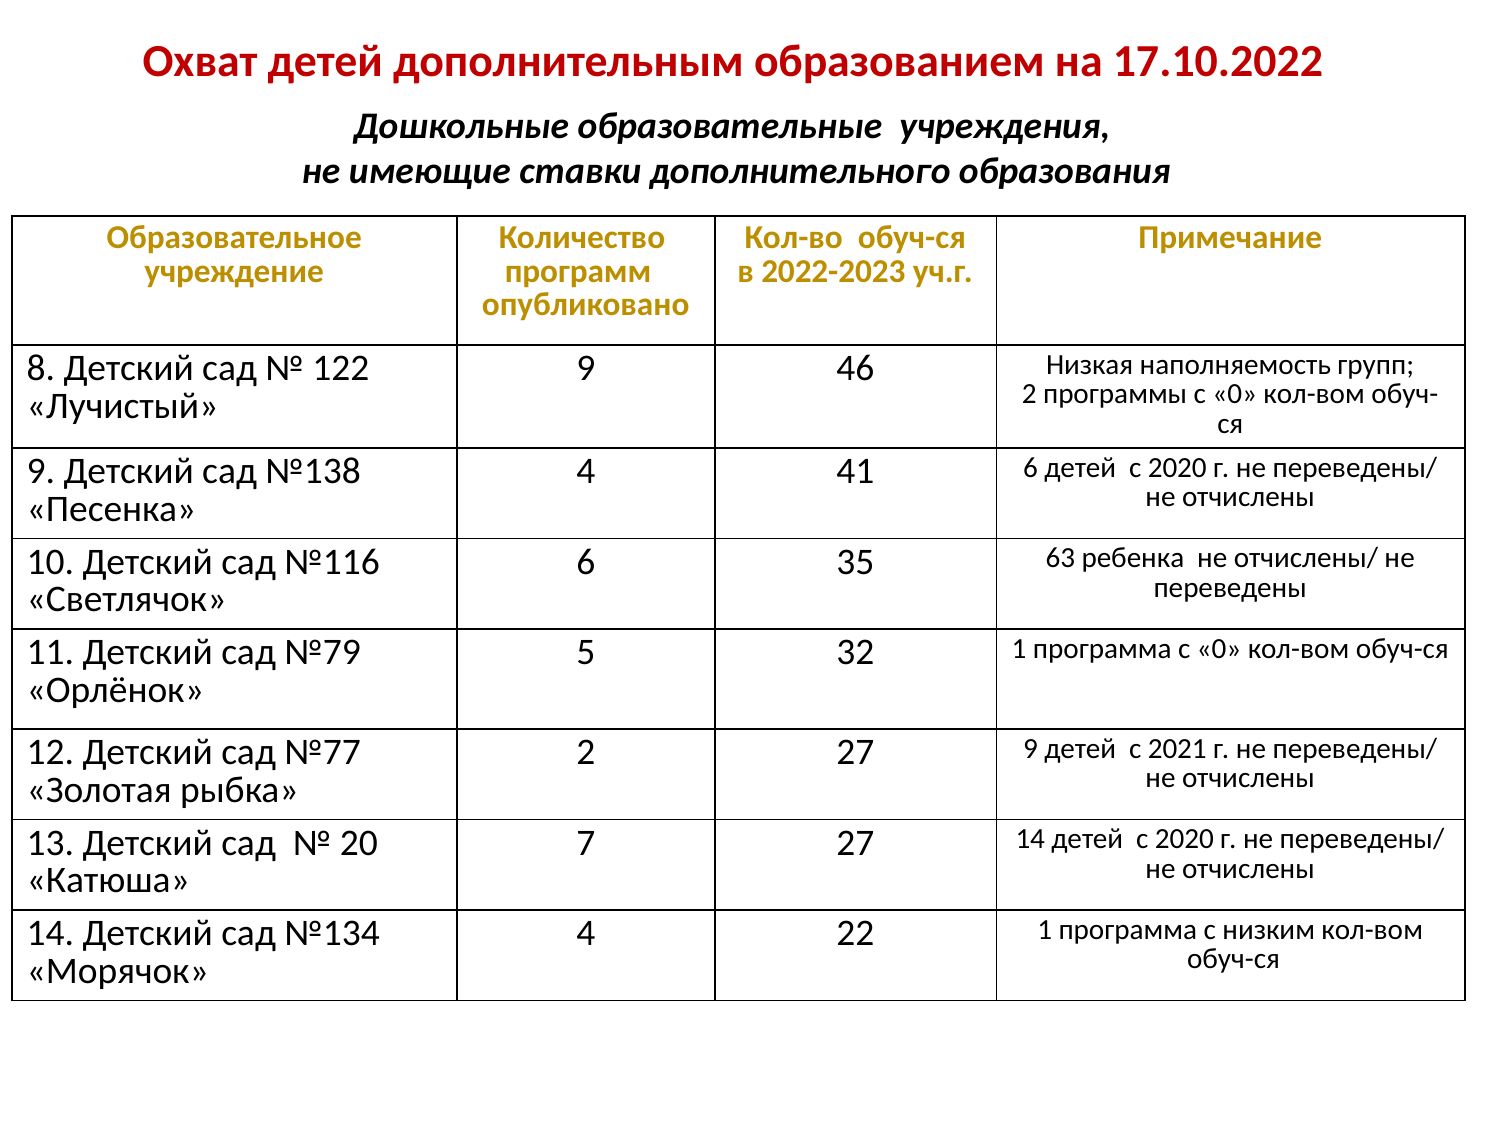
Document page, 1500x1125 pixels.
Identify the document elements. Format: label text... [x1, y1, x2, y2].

table_cell 22 [716, 911, 996, 1000]
table_cell 27 [716, 730, 996, 819]
table_cell 5 [458, 630, 714, 728]
table_header Образовательное учреждение [13, 217, 456, 344]
table_cell 1 программа с «0» кол-вом обуч-ся [997, 630, 1464, 728]
table_cell 35 [716, 539, 996, 628]
table_cell 10. Детский сад №116 «Светлячок» [13, 539, 456, 628]
table_cell 13. Детский сад № 20 «Катюша» [13, 820, 456, 909]
text_box Дошкольные образовательные учреждения, не имеющие ставки дополнительного образования [152, 93, 1313, 199]
table_header Примечание [997, 217, 1464, 344]
table_cell 2 [458, 730, 714, 819]
table_cell 41 [716, 449, 996, 538]
table_cell 12. Детский сад №77 «Золотая рыбка» [13, 730, 456, 819]
table_cell 8. Детский сад № 122 «Лучистый» [13, 346, 456, 447]
table_cell 14. Детский сад №134 «Морячок» [13, 911, 456, 1000]
table_cell 9 [458, 346, 714, 447]
text_box Охват детей дополнительным образованием на 17.10.2022 [0, 23, 1477, 94]
table_cell 4 [458, 911, 714, 1000]
table_cell 7 [458, 820, 714, 909]
table_cell 6 детей с 2020 г. не переведены/ не отчислены [997, 449, 1464, 538]
table_cell 63 ребенка не отчислены/ не переведены [997, 539, 1464, 628]
table_cell Низкая наполняемость групп; 2 программы с «0» кол-вом обуч-ся [997, 346, 1464, 447]
table_cell 32 [716, 630, 996, 728]
table_cell 9 детей с 2021 г. не переведены/ не отчислены [997, 730, 1464, 819]
table_cell 46 [716, 346, 996, 447]
table_cell 4 [458, 449, 714, 538]
table_cell 1 программа с низким кол-вом обуч-ся [997, 911, 1464, 1000]
table_cell 14 детей с 2020 г. не переведены/ не отчислены [997, 820, 1464, 909]
table_header Кол-во обуч-ся в 2022-2023 уч.г. [716, 217, 996, 344]
table_cell 11. Детский сад №79 «Орлёнок» [13, 630, 456, 728]
table_cell 9. Детский сад №138 «Песенка» [13, 449, 456, 538]
table_cell 6 [458, 539, 714, 628]
table_header Количество программ опубликовано [458, 217, 714, 344]
table_cell 27 [716, 820, 996, 909]
